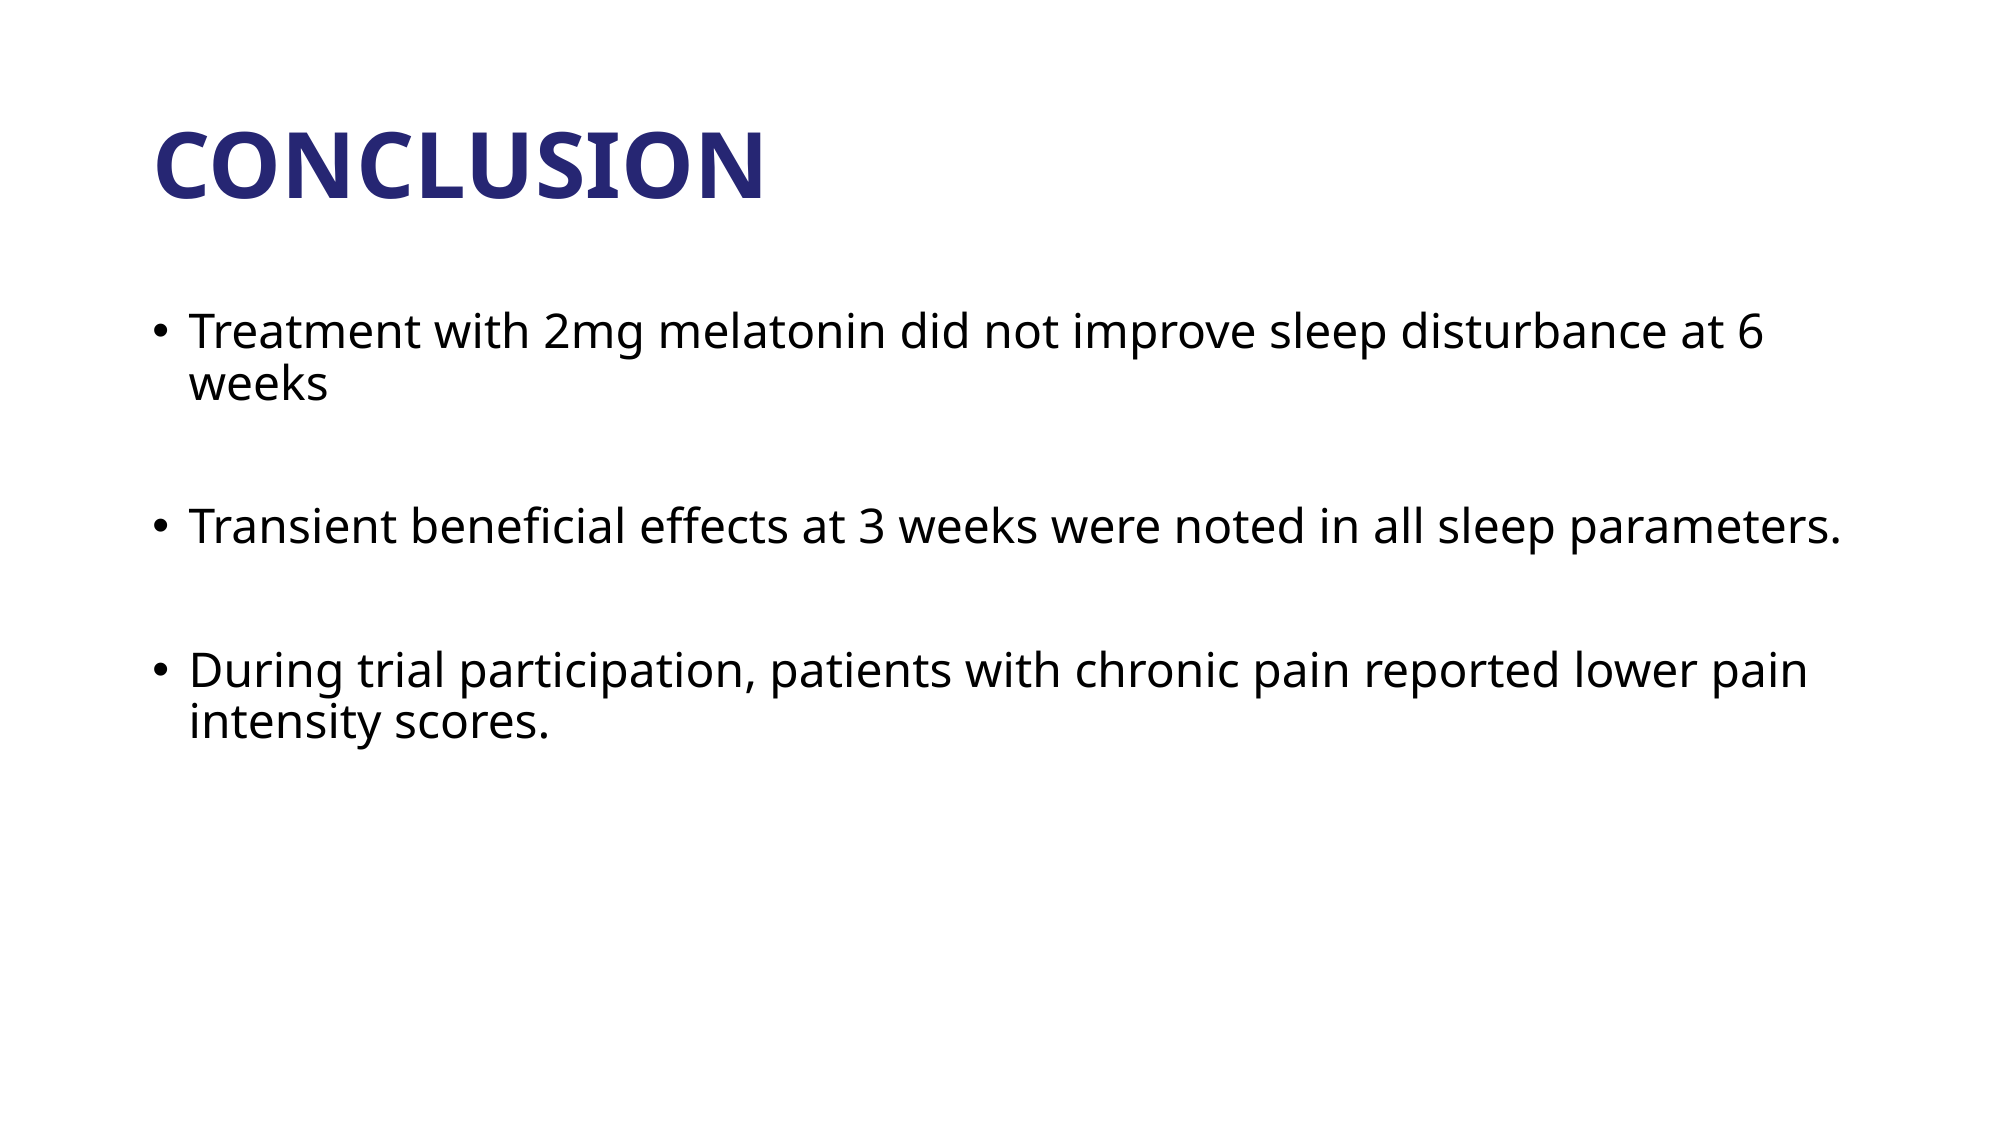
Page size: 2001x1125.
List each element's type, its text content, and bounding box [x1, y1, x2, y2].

list Treatment with 2mg melatonin did not improve sleep disturbance at 6 weeks Transient beneficial effects at 3 weeks were noted in all sleep parameters. During trial participation, patients with chronic pain reported lower pain intensity scores. [137, 299, 1863, 812]
title CONCLUSION [137, 59, 1863, 278]
